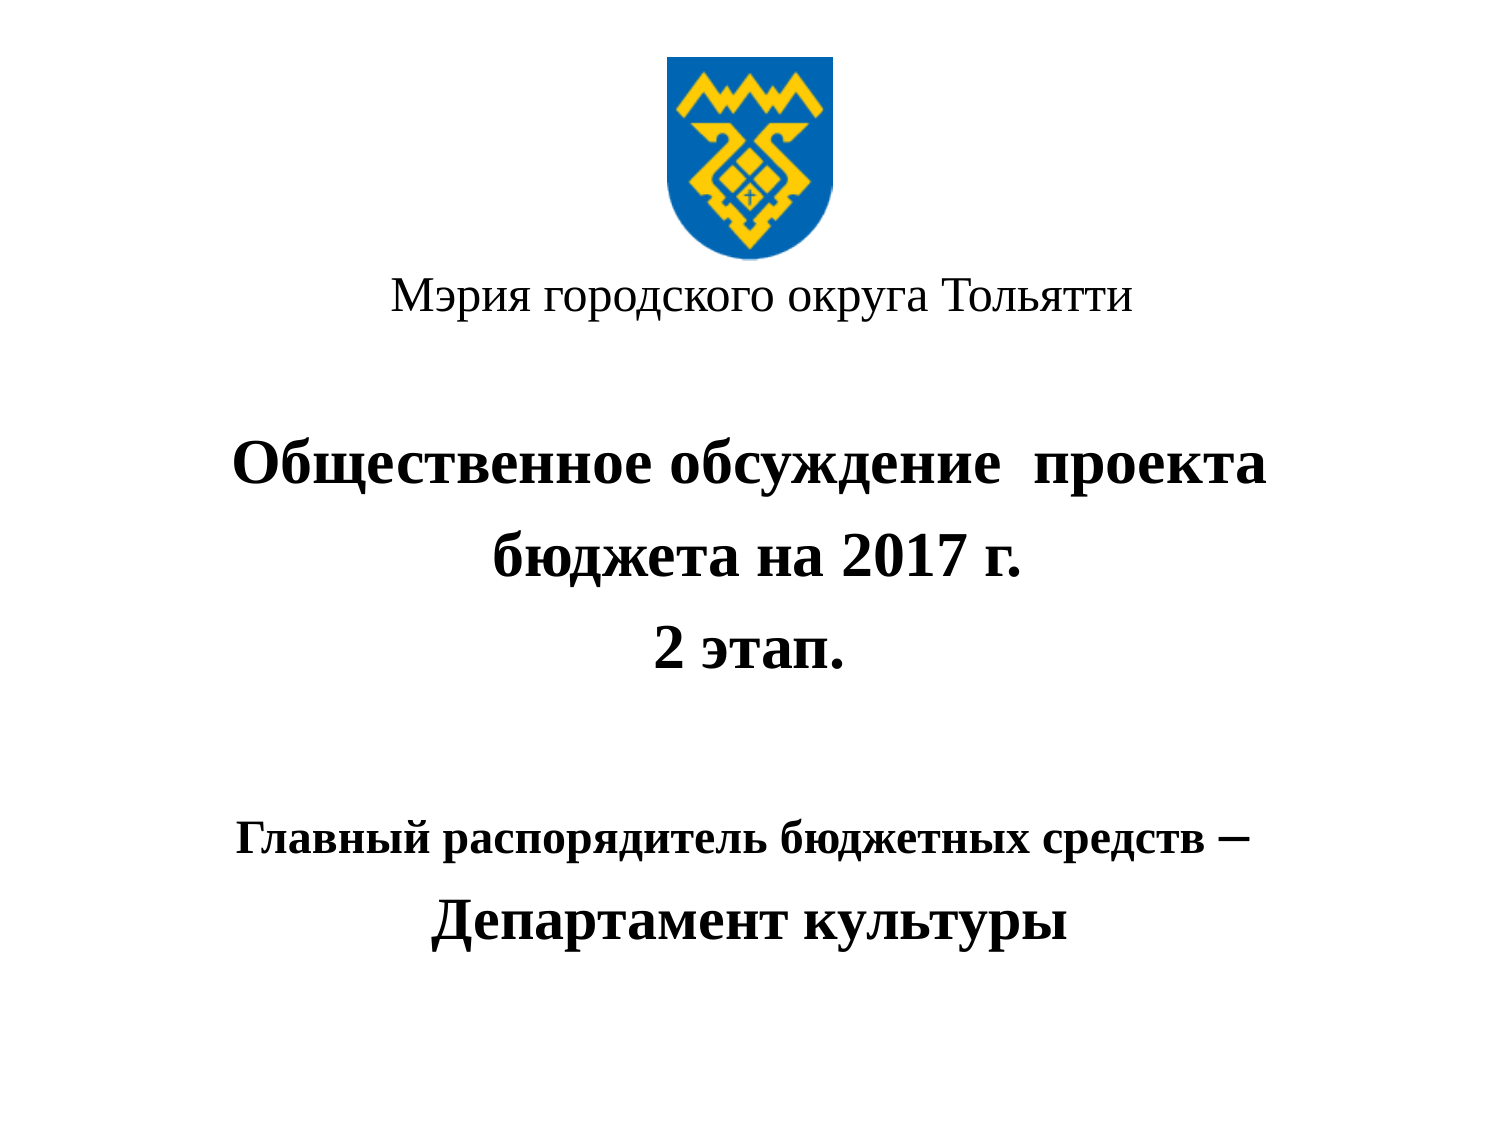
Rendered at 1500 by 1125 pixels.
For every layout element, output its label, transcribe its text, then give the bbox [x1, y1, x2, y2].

subtitle Общественное обсуждение проекта бюджета на 2017 г. 2 этап. Главный распорядитель бюджетных средств – Департамент культуры [52, 397, 1447, 965]
picture [666, 57, 833, 262]
title Мэрия городского округа Тольятти [116, 255, 1408, 327]
